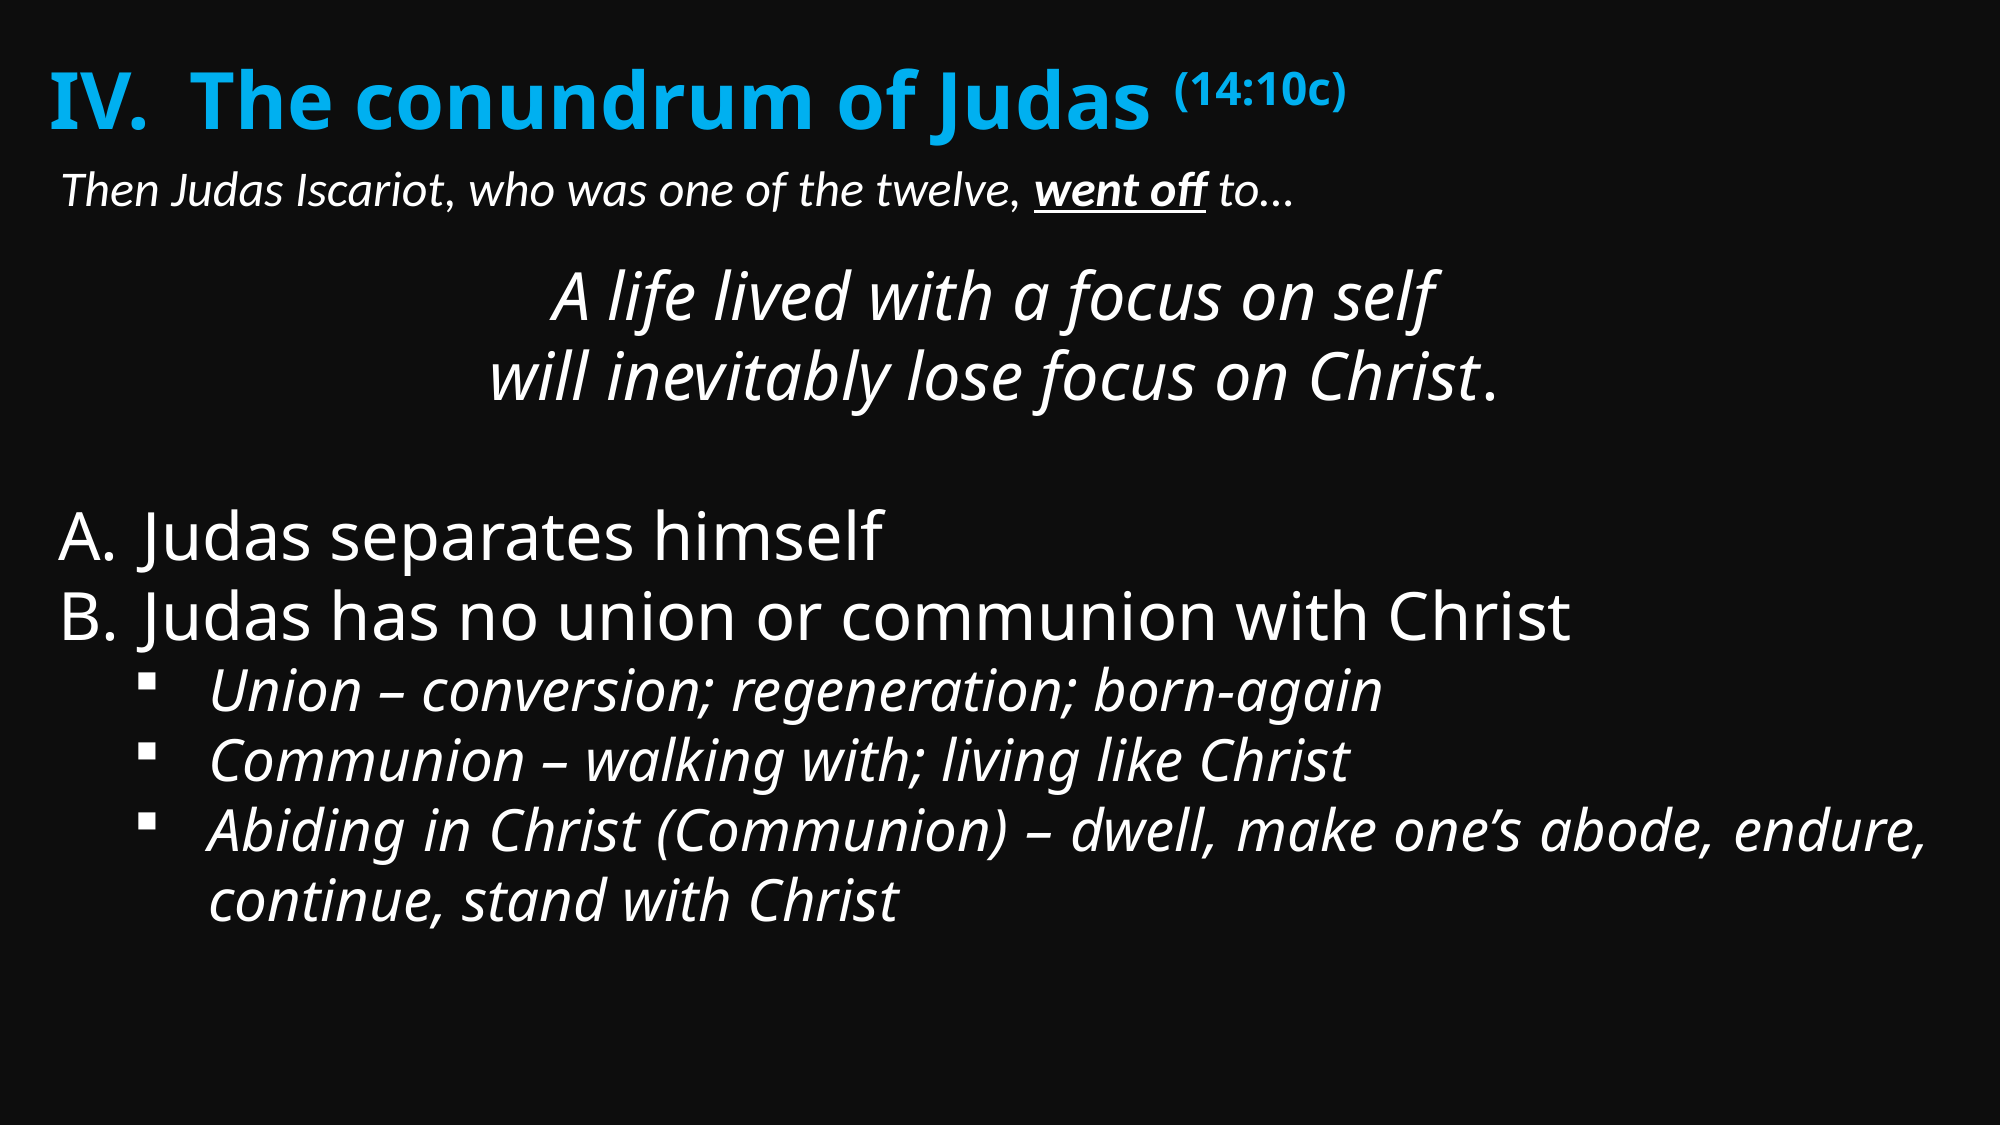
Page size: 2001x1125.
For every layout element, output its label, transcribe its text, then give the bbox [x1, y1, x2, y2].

text_box Then Judas Iscariot, who was one of the twelve, went off to… [45, 149, 1947, 225]
text_box A life lived with a focus on self will inevitably lose focus on Christ. Judas separates himself Judas has no union or communion with Christ Union – conversion; regeneration; born-again Communion – walking with; living like Christ Abiding in Christ (Communion) – dwell, make one’s abode, endure, continue, stand with Christ [43, 246, 1946, 1011]
subtitle The conundrum of Judas (14:10c) [34, 42, 1951, 184]
